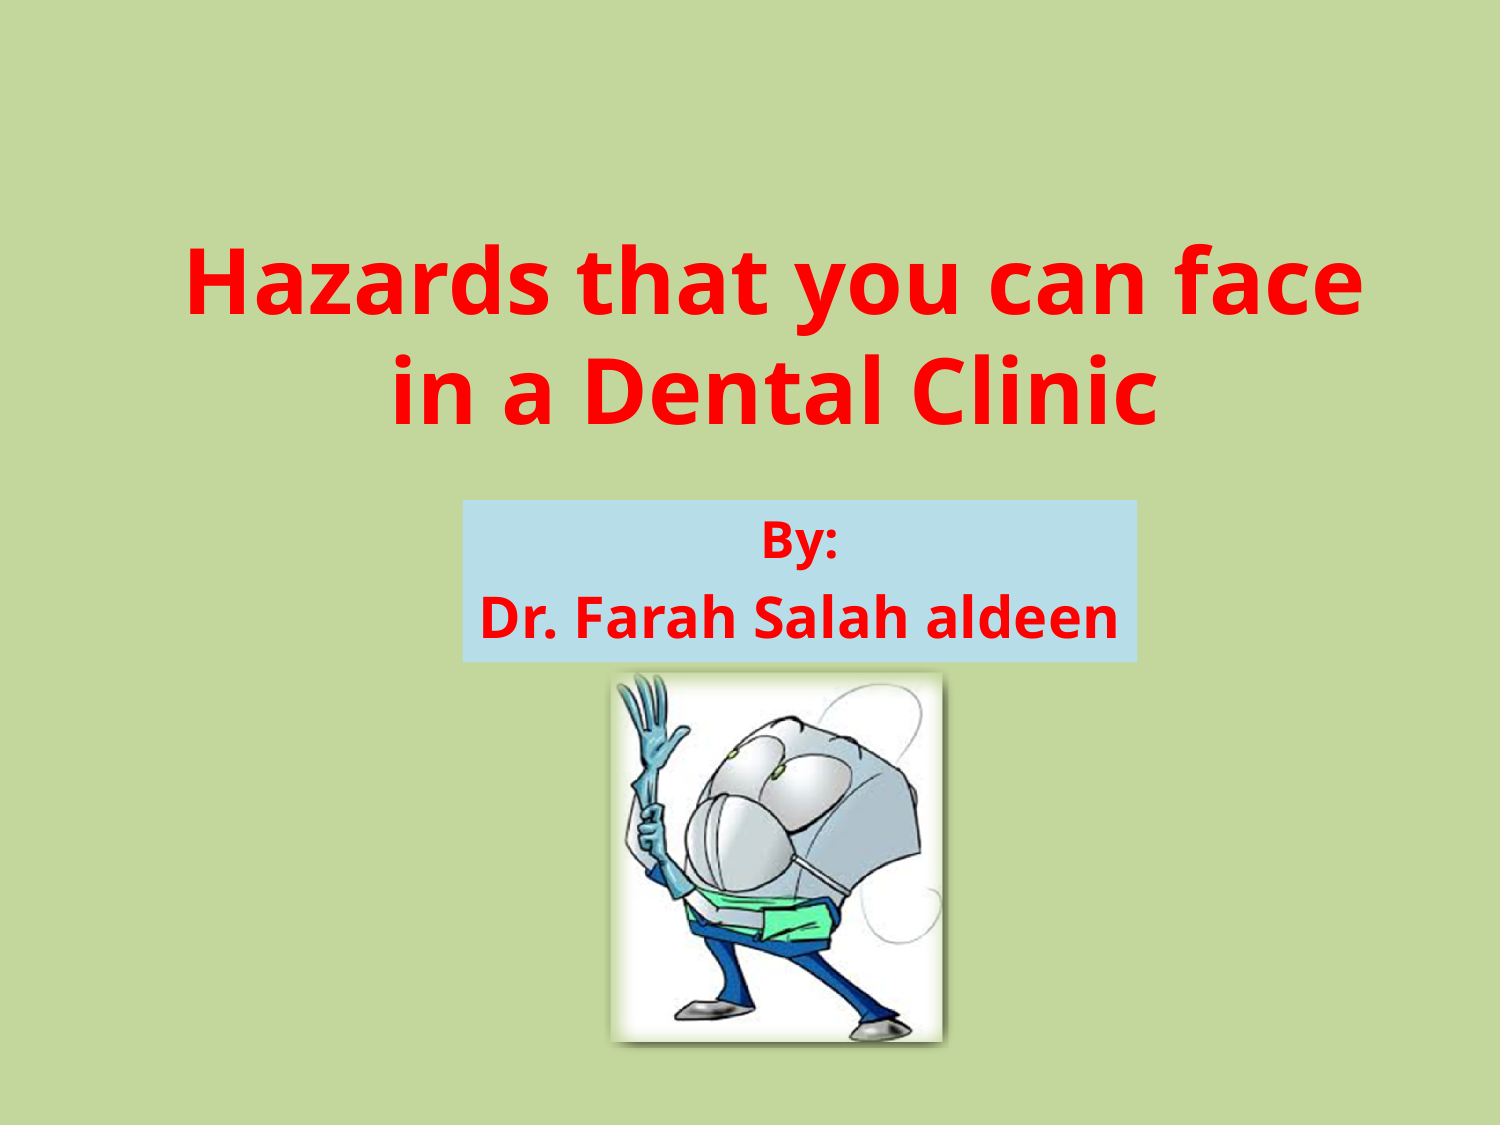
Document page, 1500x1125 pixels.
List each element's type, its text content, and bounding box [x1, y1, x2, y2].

title Hazards that you can face in a Dental Clinic [137, 212, 1413, 454]
picture [599, 662, 962, 1061]
subtitle By: Dr. Farah Salah aldeen [462, 500, 1138, 663]
